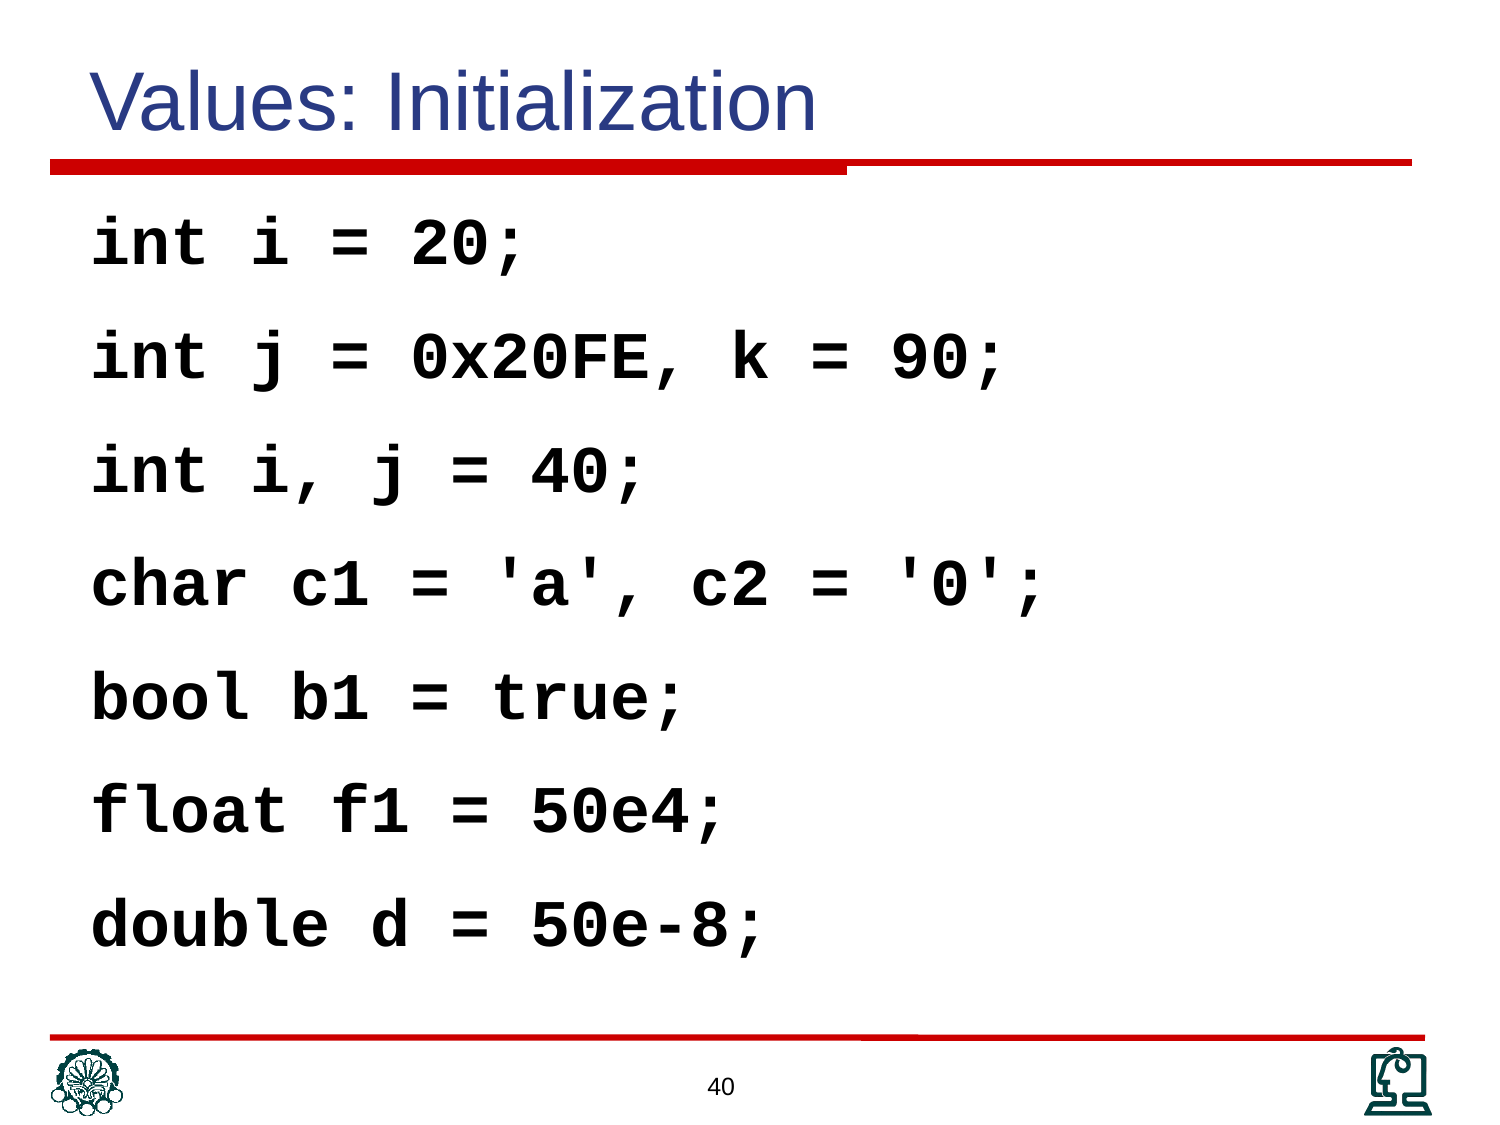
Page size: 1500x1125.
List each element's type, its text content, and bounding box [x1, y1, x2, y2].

text_box Values: Initialization [74, 24, 1425, 155]
text_box int i = 20; int j = 0x20FE, k = 90; int i, j = 40; char c1 = 'a', c2 = '0'; bool b1 = true; float f1 = 50e4; double d = 50e-8; [75, 199, 1463, 1006]
picture [1362, 1045, 1438, 1119]
text_box 40 [650, 1062, 750, 1103]
picture [50, 1047, 125, 1118]
